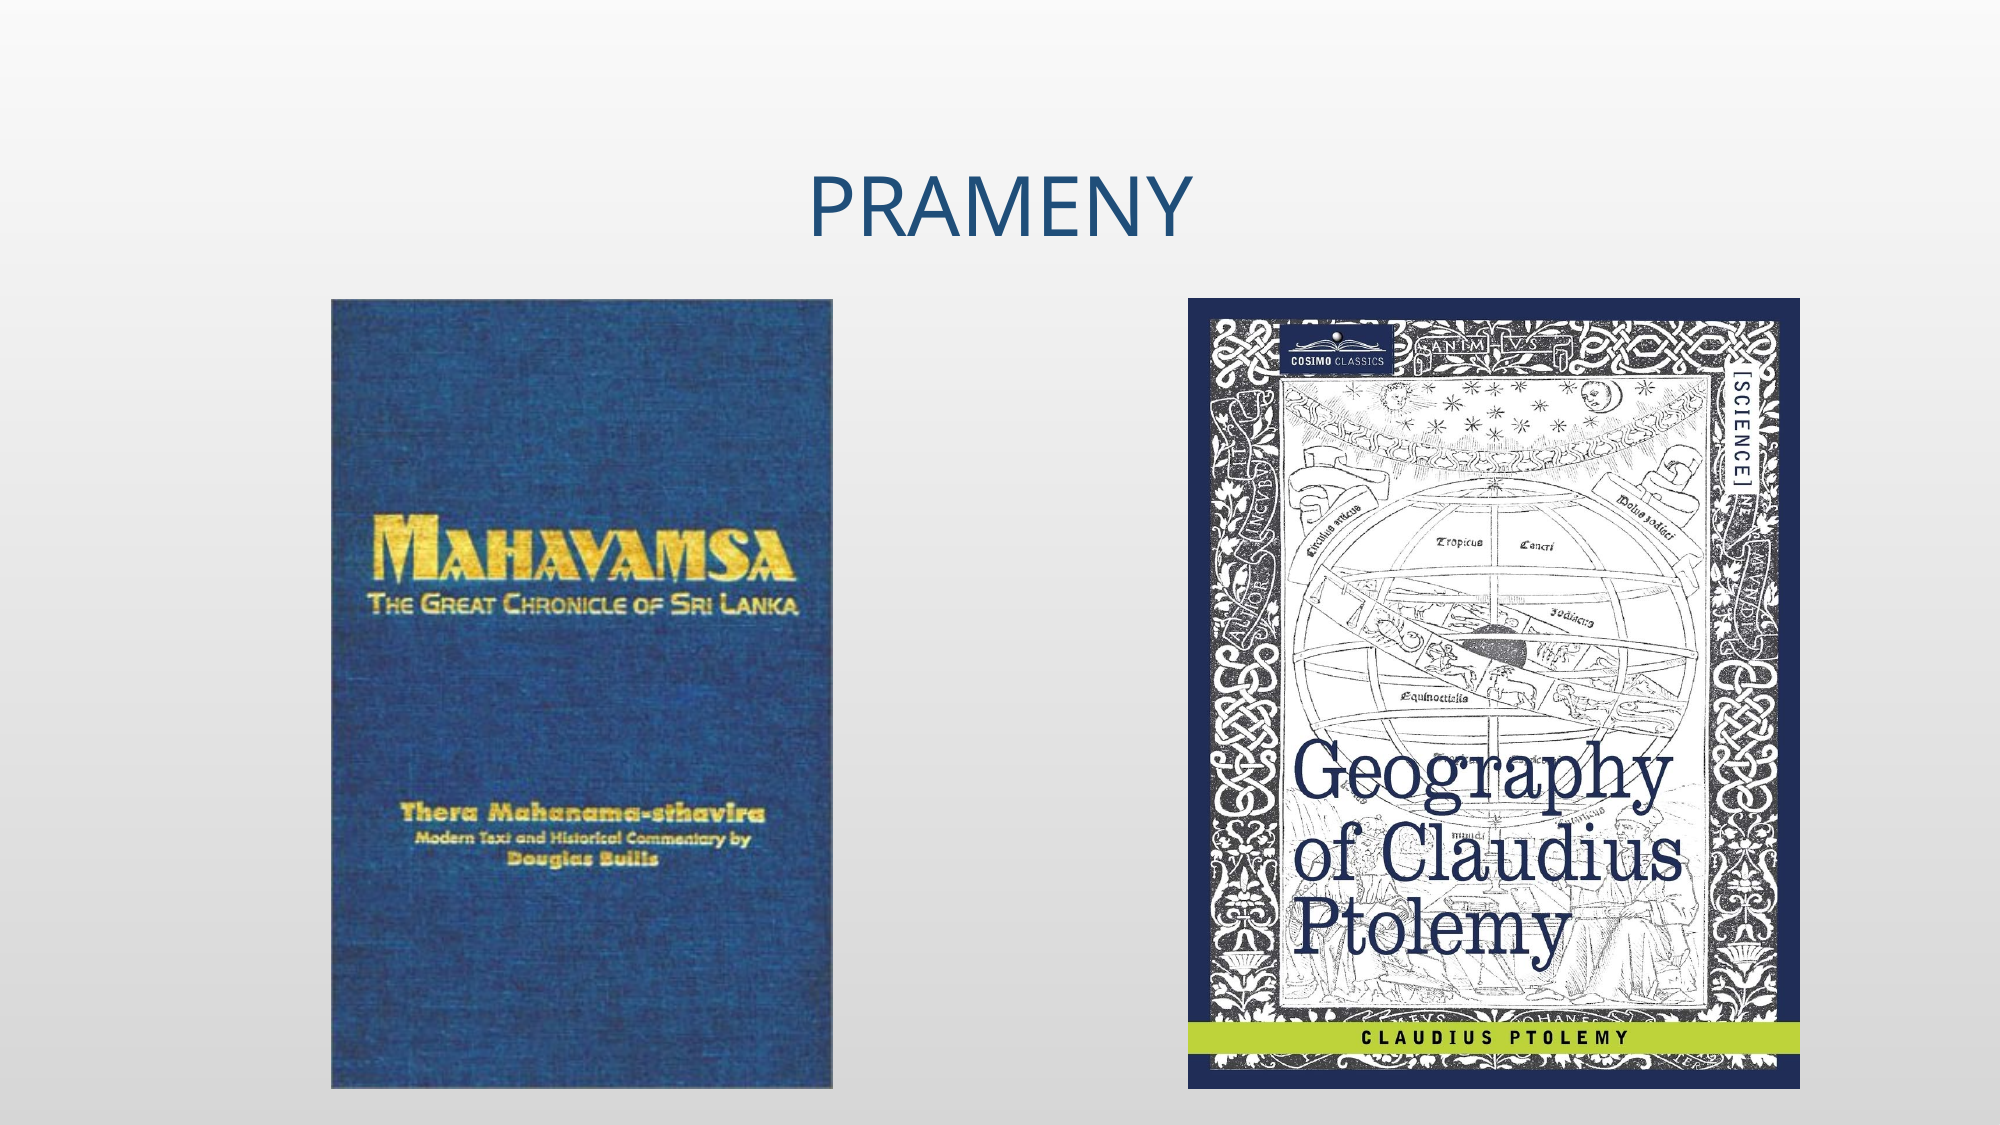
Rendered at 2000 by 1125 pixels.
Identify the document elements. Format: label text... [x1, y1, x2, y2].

title prameny [199, 45, 1800, 263]
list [1188, 298, 1800, 1089]
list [331, 299, 833, 1089]
